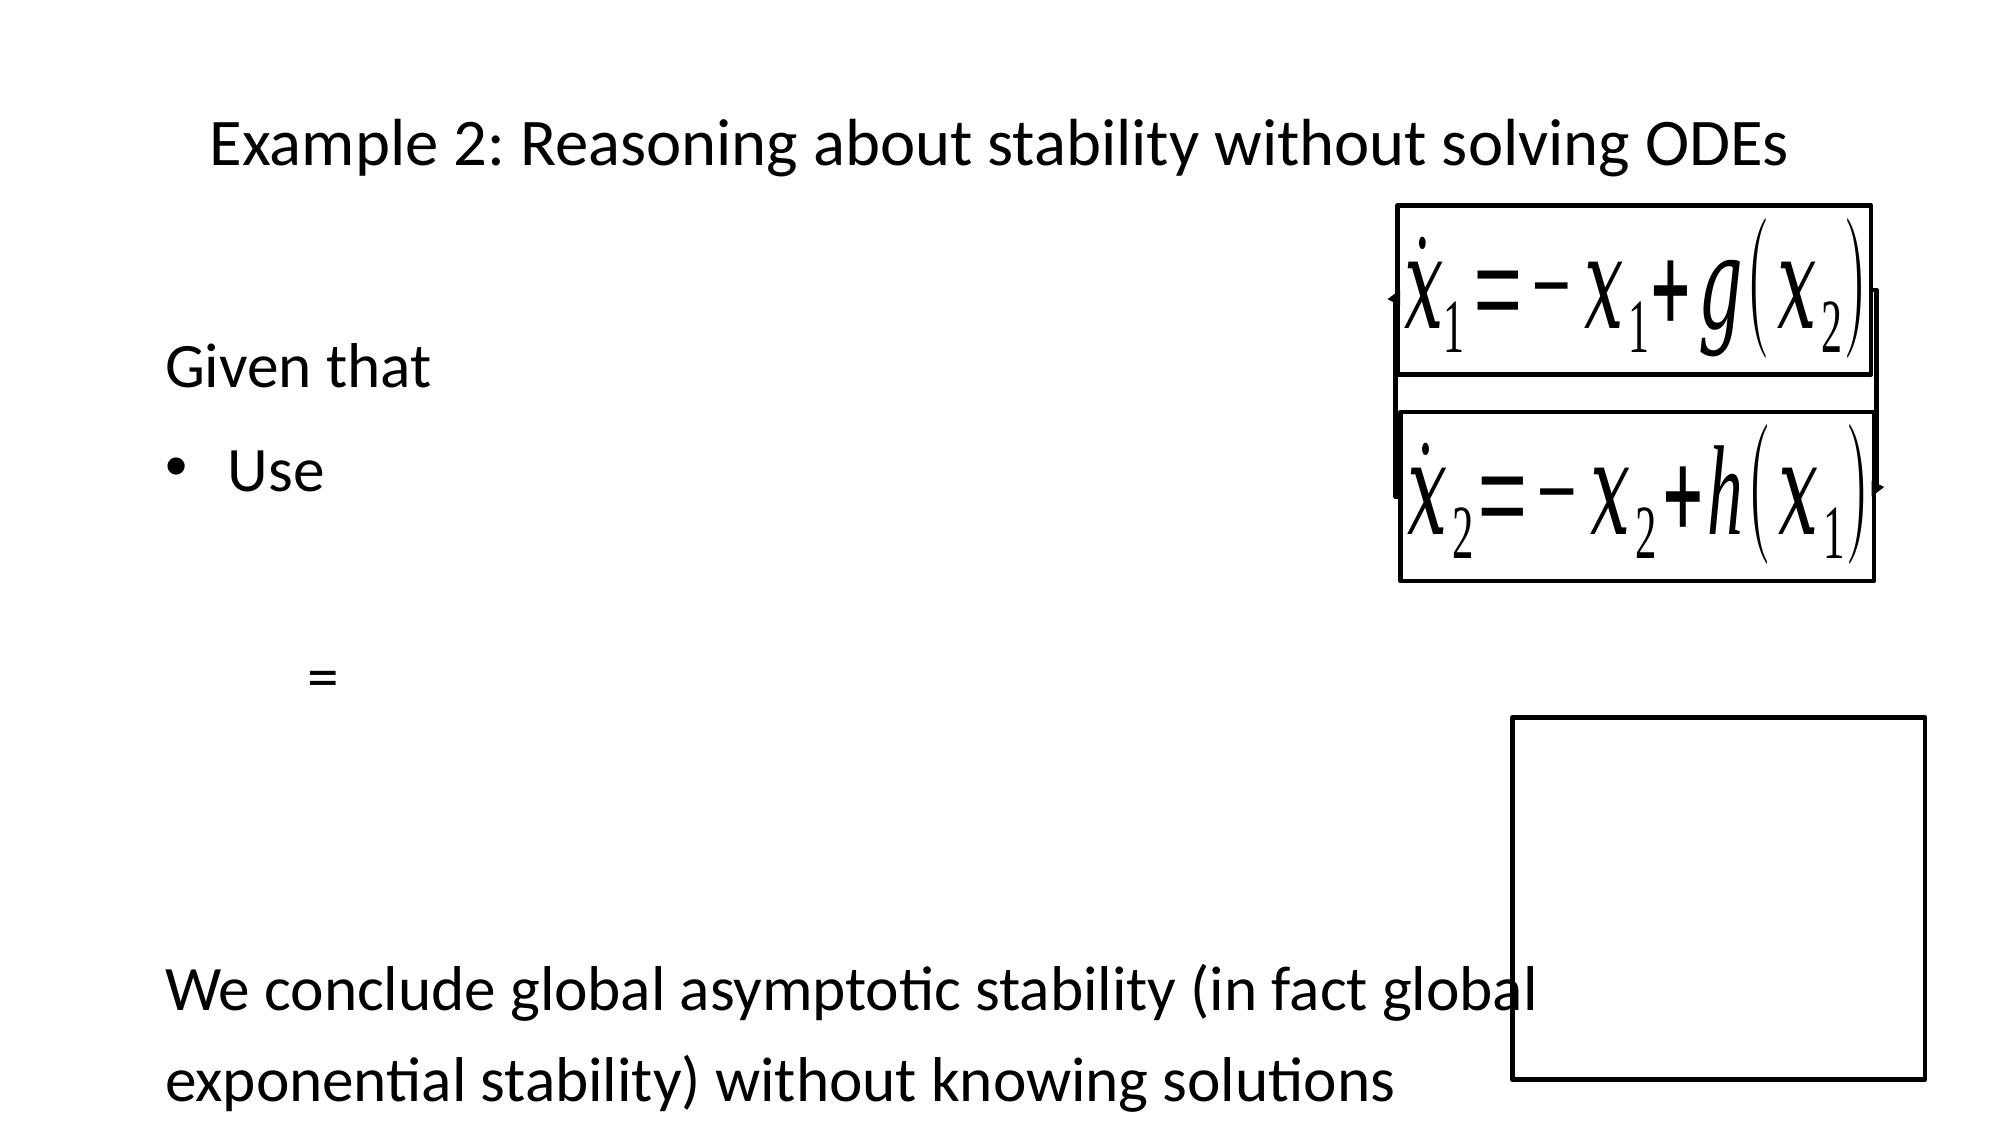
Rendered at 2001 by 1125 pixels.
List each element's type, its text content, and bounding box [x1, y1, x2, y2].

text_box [1399, 289, 1404, 497]
title Example 2: Reasoning about stability without solving ODEs [0, 45, 2000, 233]
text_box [1868, 289, 1872, 497]
